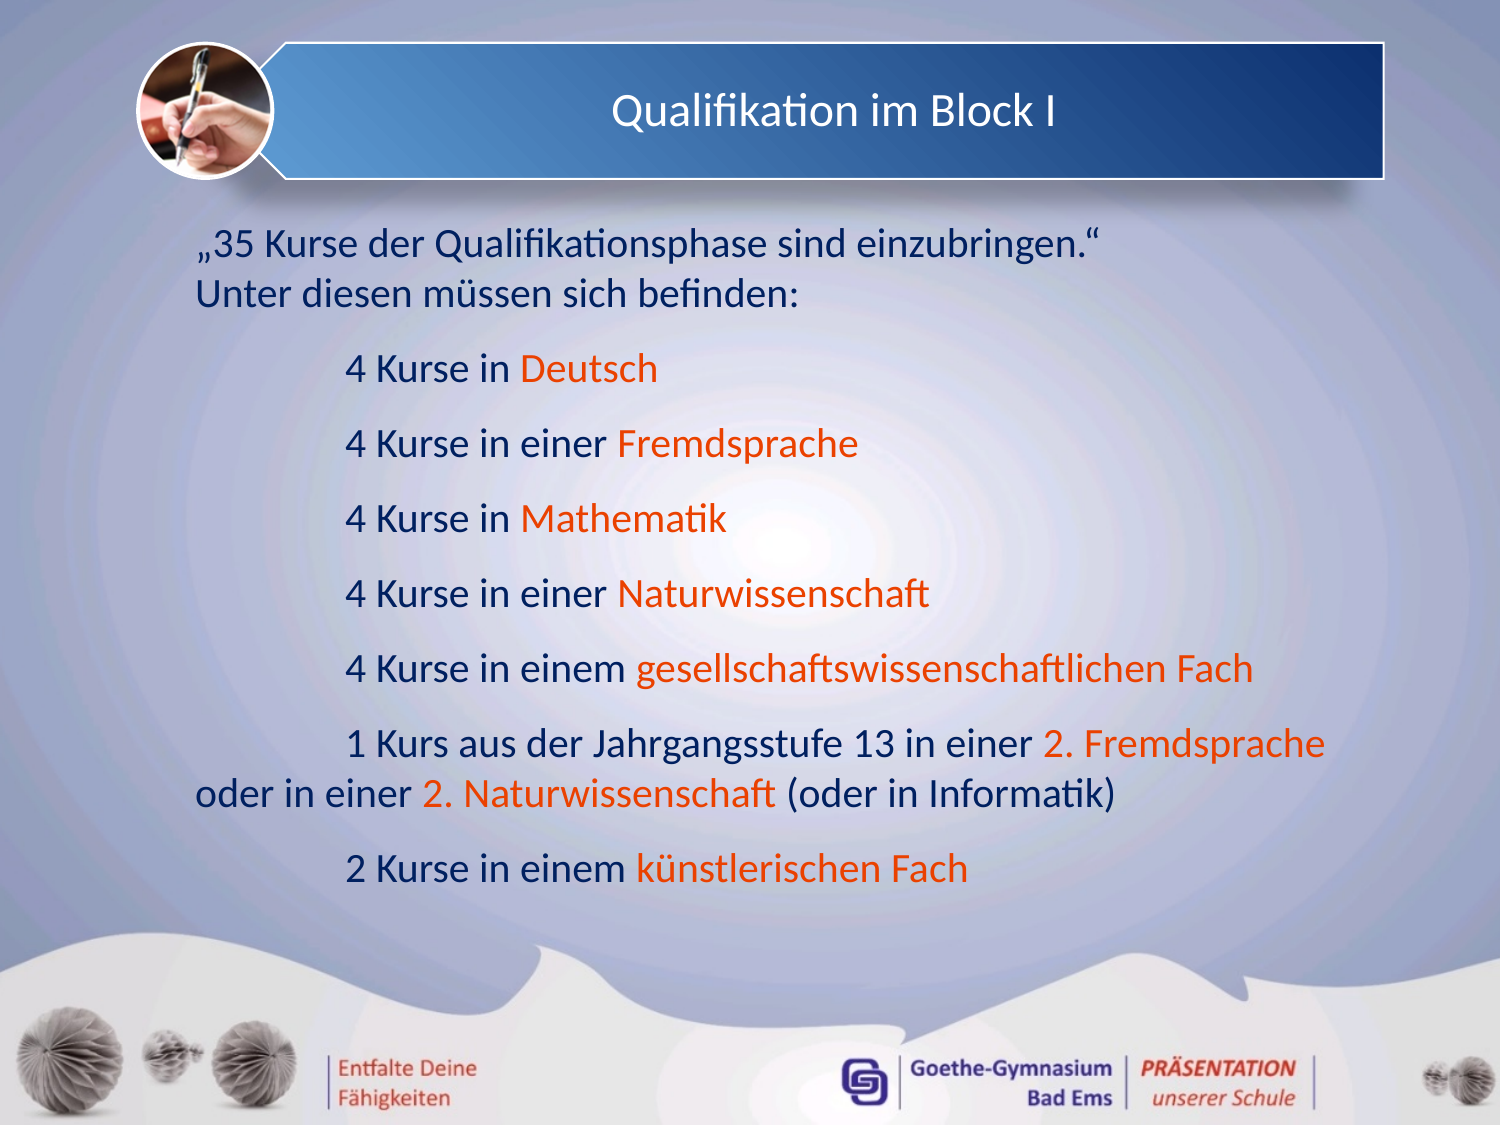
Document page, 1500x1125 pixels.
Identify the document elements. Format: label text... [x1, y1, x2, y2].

text_box „35 Kurse der Qualifikationsphase sind einzubringen.“ Unter diesen müssen sich befinden: 4 Kurse in Deutsch 4 Kurse in einer Fremdsprache 4 Kurse in Mathematik 4 Kurse in einer Naturwissenschaft 4 Kurse in einem gesellschaftswissenschaftlichen Fach 1 Kurs aus der Jahrgangsstufe 13 in einer 2. Fremdsprache oder in einer 2. Naturwissenschaft (oder in Informatik) 2 Kurse in einem künstlerischen Fach [180, 208, 1421, 898]
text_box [137, 42, 1384, 179]
picture [0, 0, 1500, 1125]
